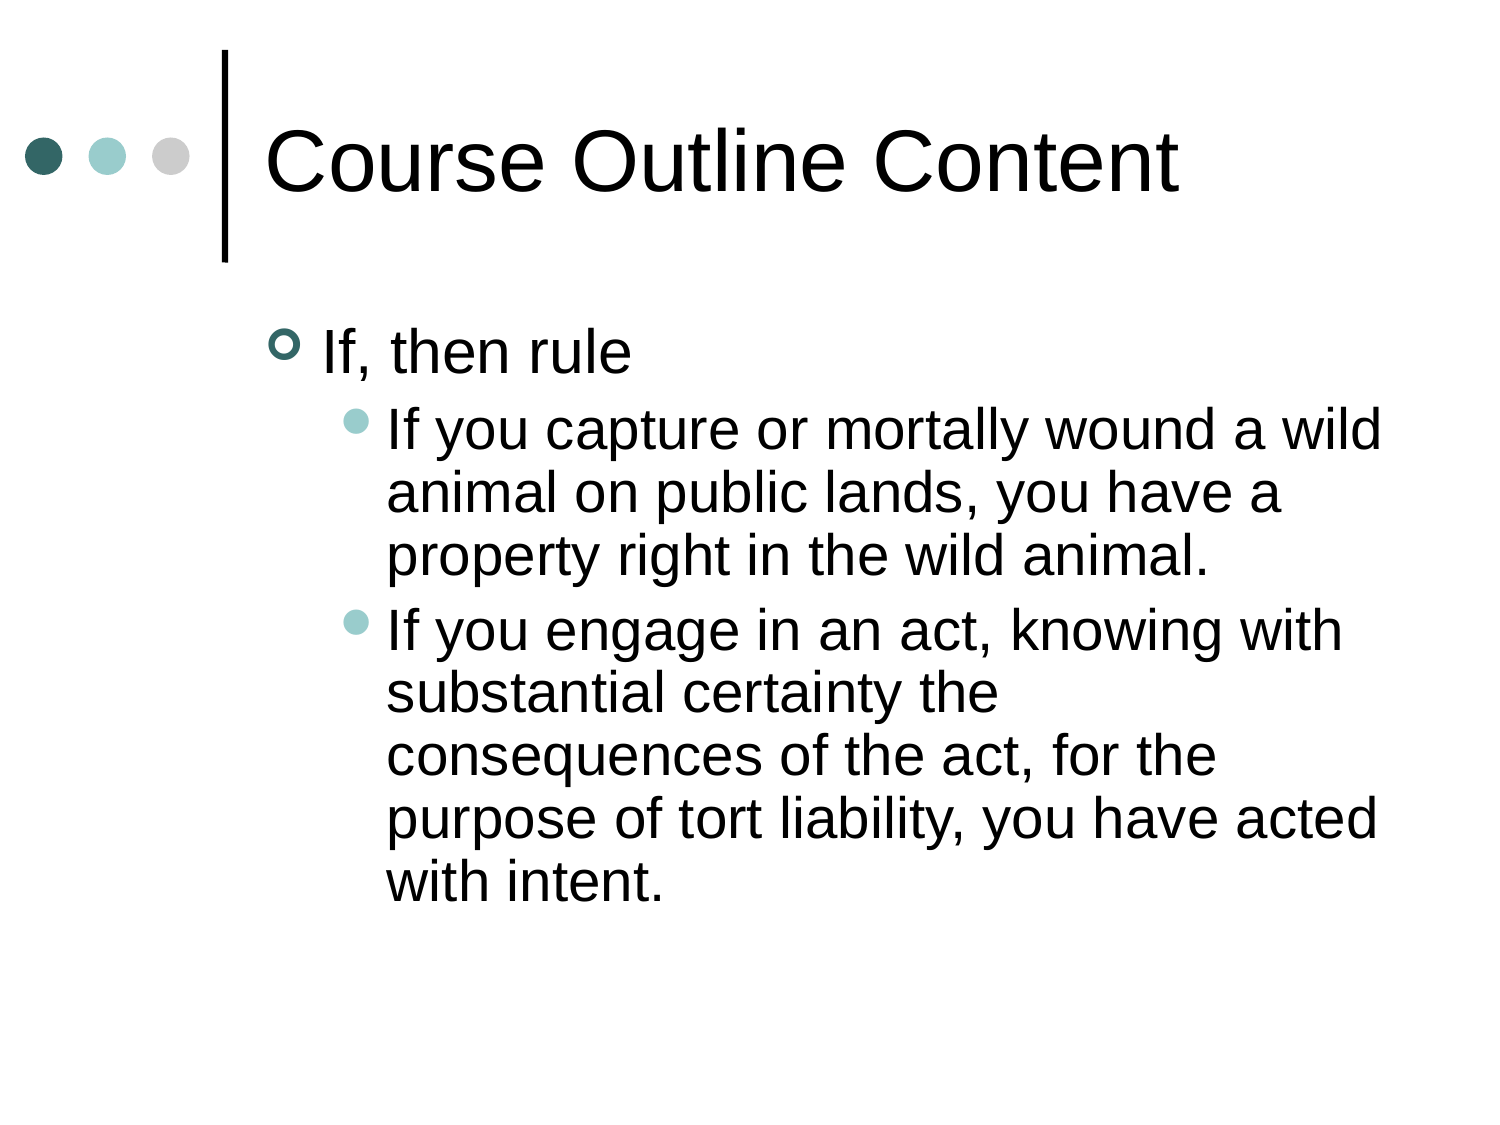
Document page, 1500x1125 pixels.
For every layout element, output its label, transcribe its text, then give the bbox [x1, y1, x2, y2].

title Course Outline Content [249, 30, 1401, 282]
list If, then rule If you capture or mortally wound a wild animal on public lands, you have a property right in the wild animal. If you engage in an act, knowing with substantial certainty the consequences of the act, for the purpose of tort liability, you have acted with intent. [249, 312, 1401, 988]
